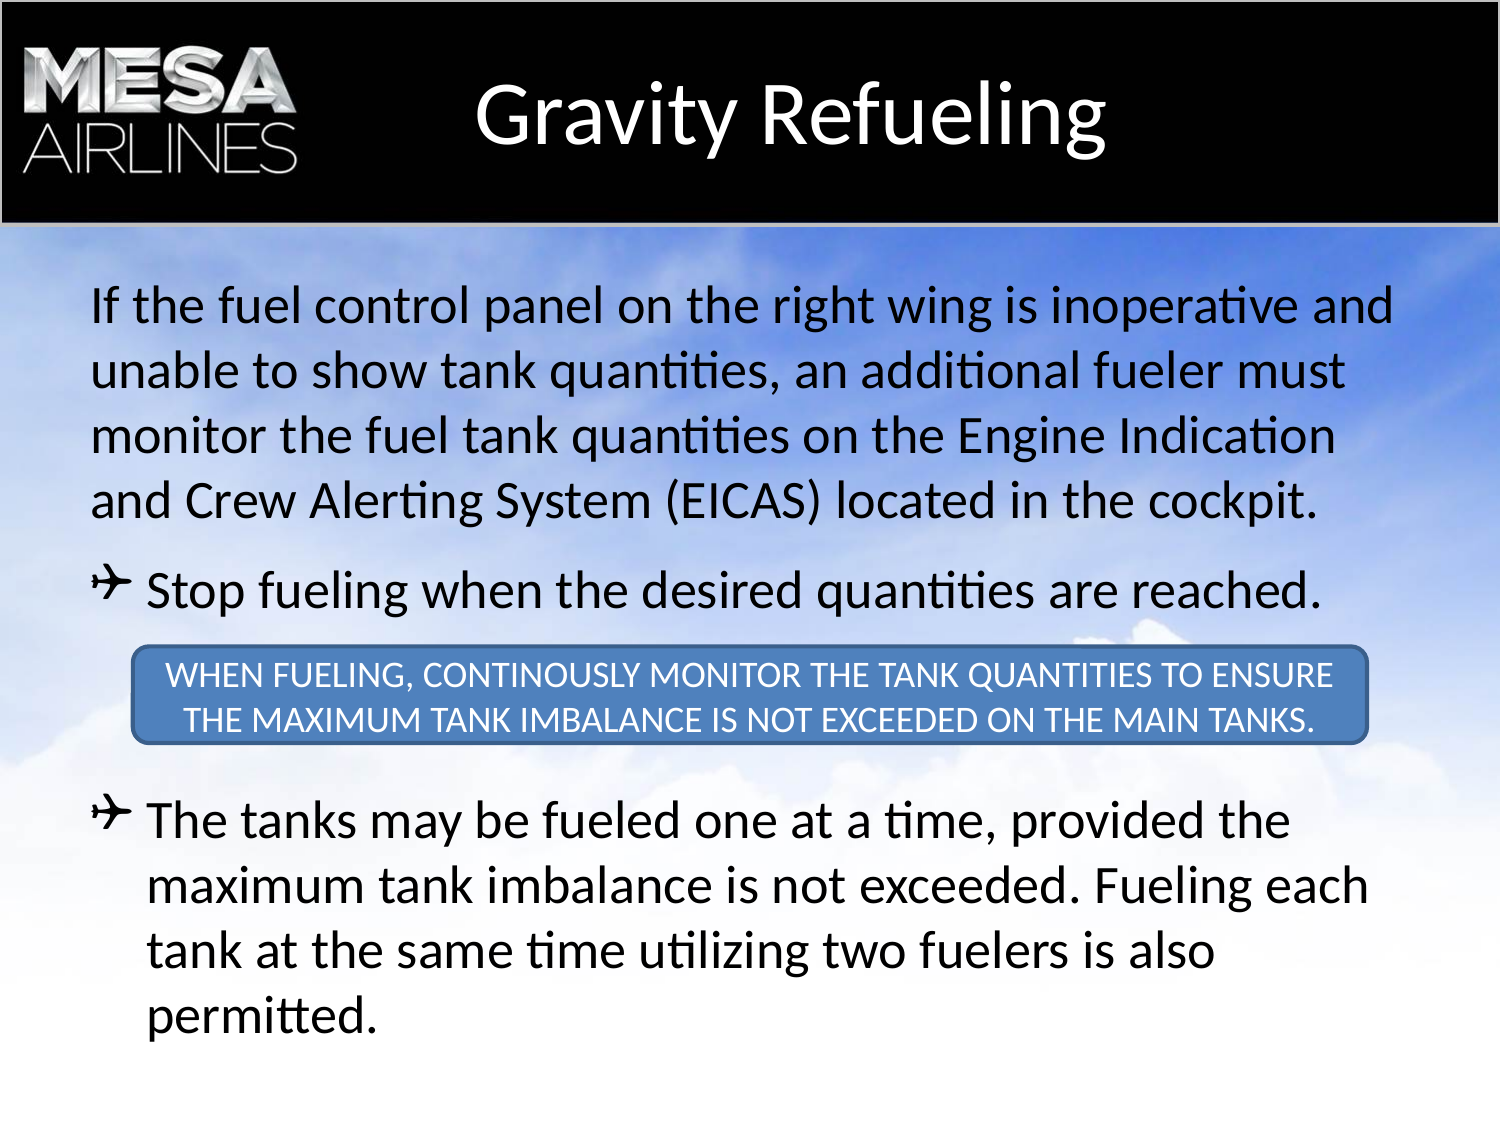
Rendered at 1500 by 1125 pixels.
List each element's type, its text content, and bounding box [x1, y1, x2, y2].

picture [0, 227, 1500, 1125]
list If the fuel control panel on the right wing is inoperative and unable to show tank quantities, an additional fueler must monitor the fuel tank quantities on the Engine Indication and Crew Alerting System (EICAS) located in the cockpit. Stop fueling when the desired quantities are reached. The tanks may be fueled one at a time, provided the maximum tank imbalance is not exceeded. Fueling each tank at the same time utilizing two fuelers is also permitted. [75, 262, 1425, 1076]
picture [2, 2, 1498, 223]
text_box WHEN FUELING, CONTINOUSLY MONITOR THE TANK QUANTITIES TO ENSURE THE MAXIMUM TANK IMBALANCE IS NOT EXCEEDED ON THE MAIN TANKS. [130, 644, 1370, 746]
text_box Gravity Refueling [158, 45, 1425, 233]
